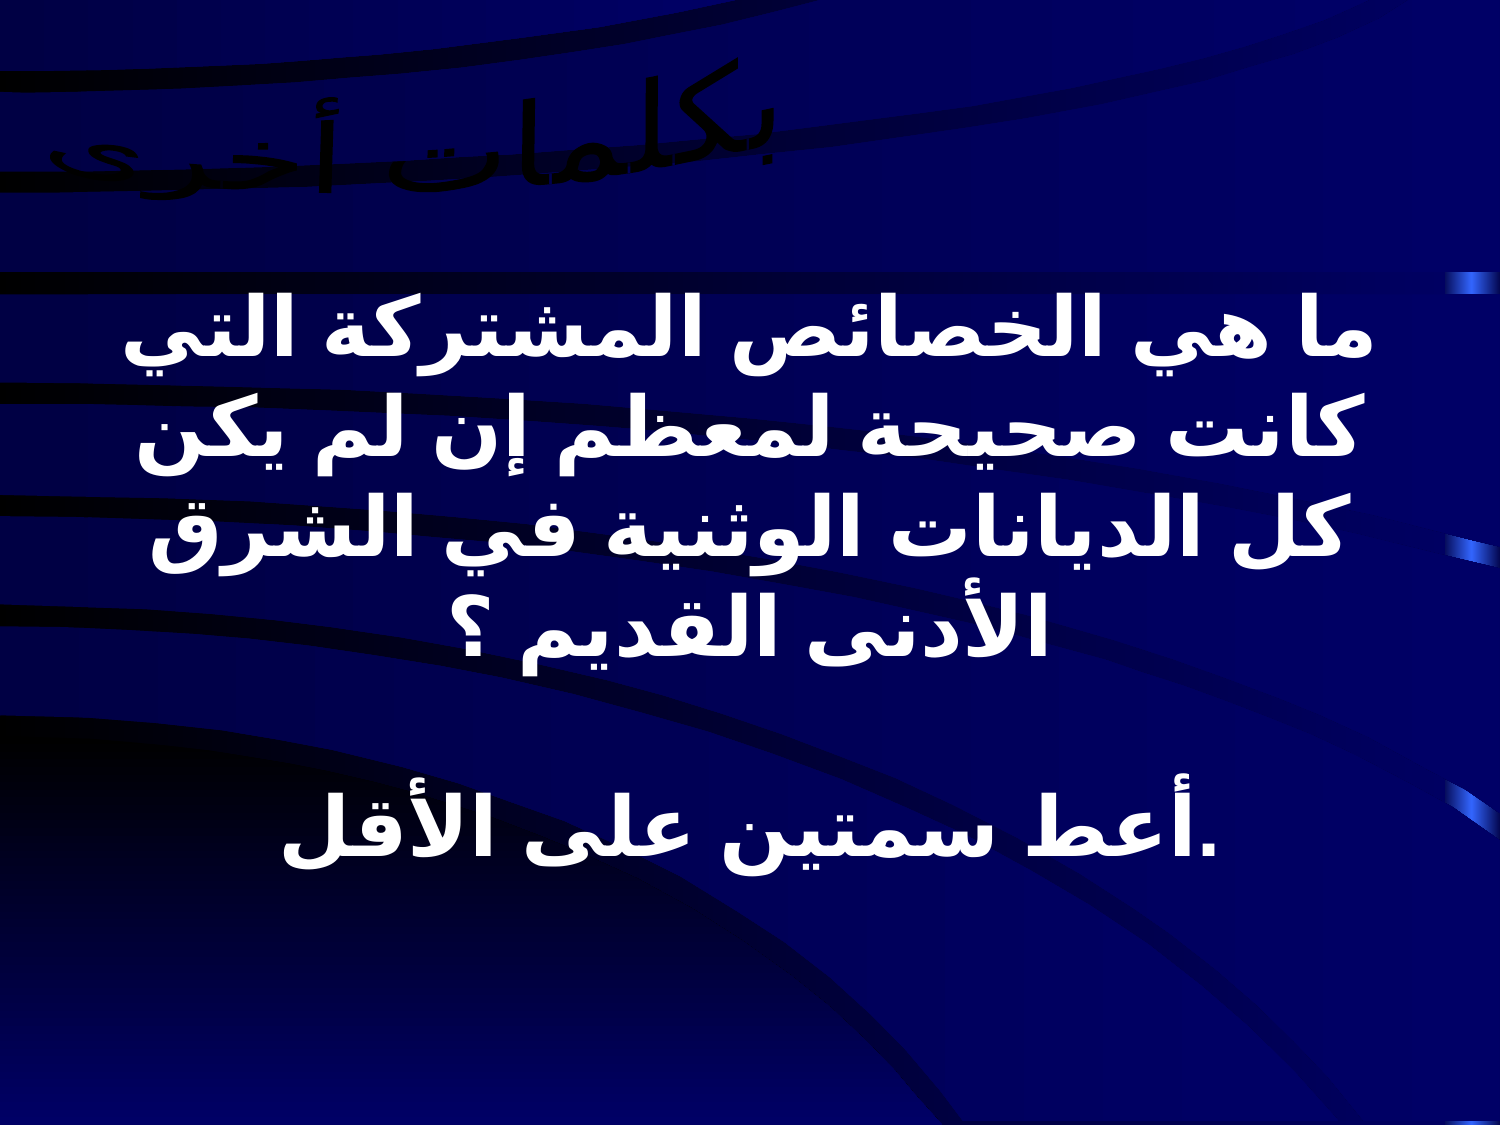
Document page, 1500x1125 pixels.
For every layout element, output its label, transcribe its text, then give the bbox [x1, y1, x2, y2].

title ما هي الخصائص المشتركة التي كانت صحيحة لمعظم إن لم يكن كل الديانات الوثنية في الشرق الأدنى القديم ؟ أعط سمتين على الأقل. [64, 157, 1436, 988]
